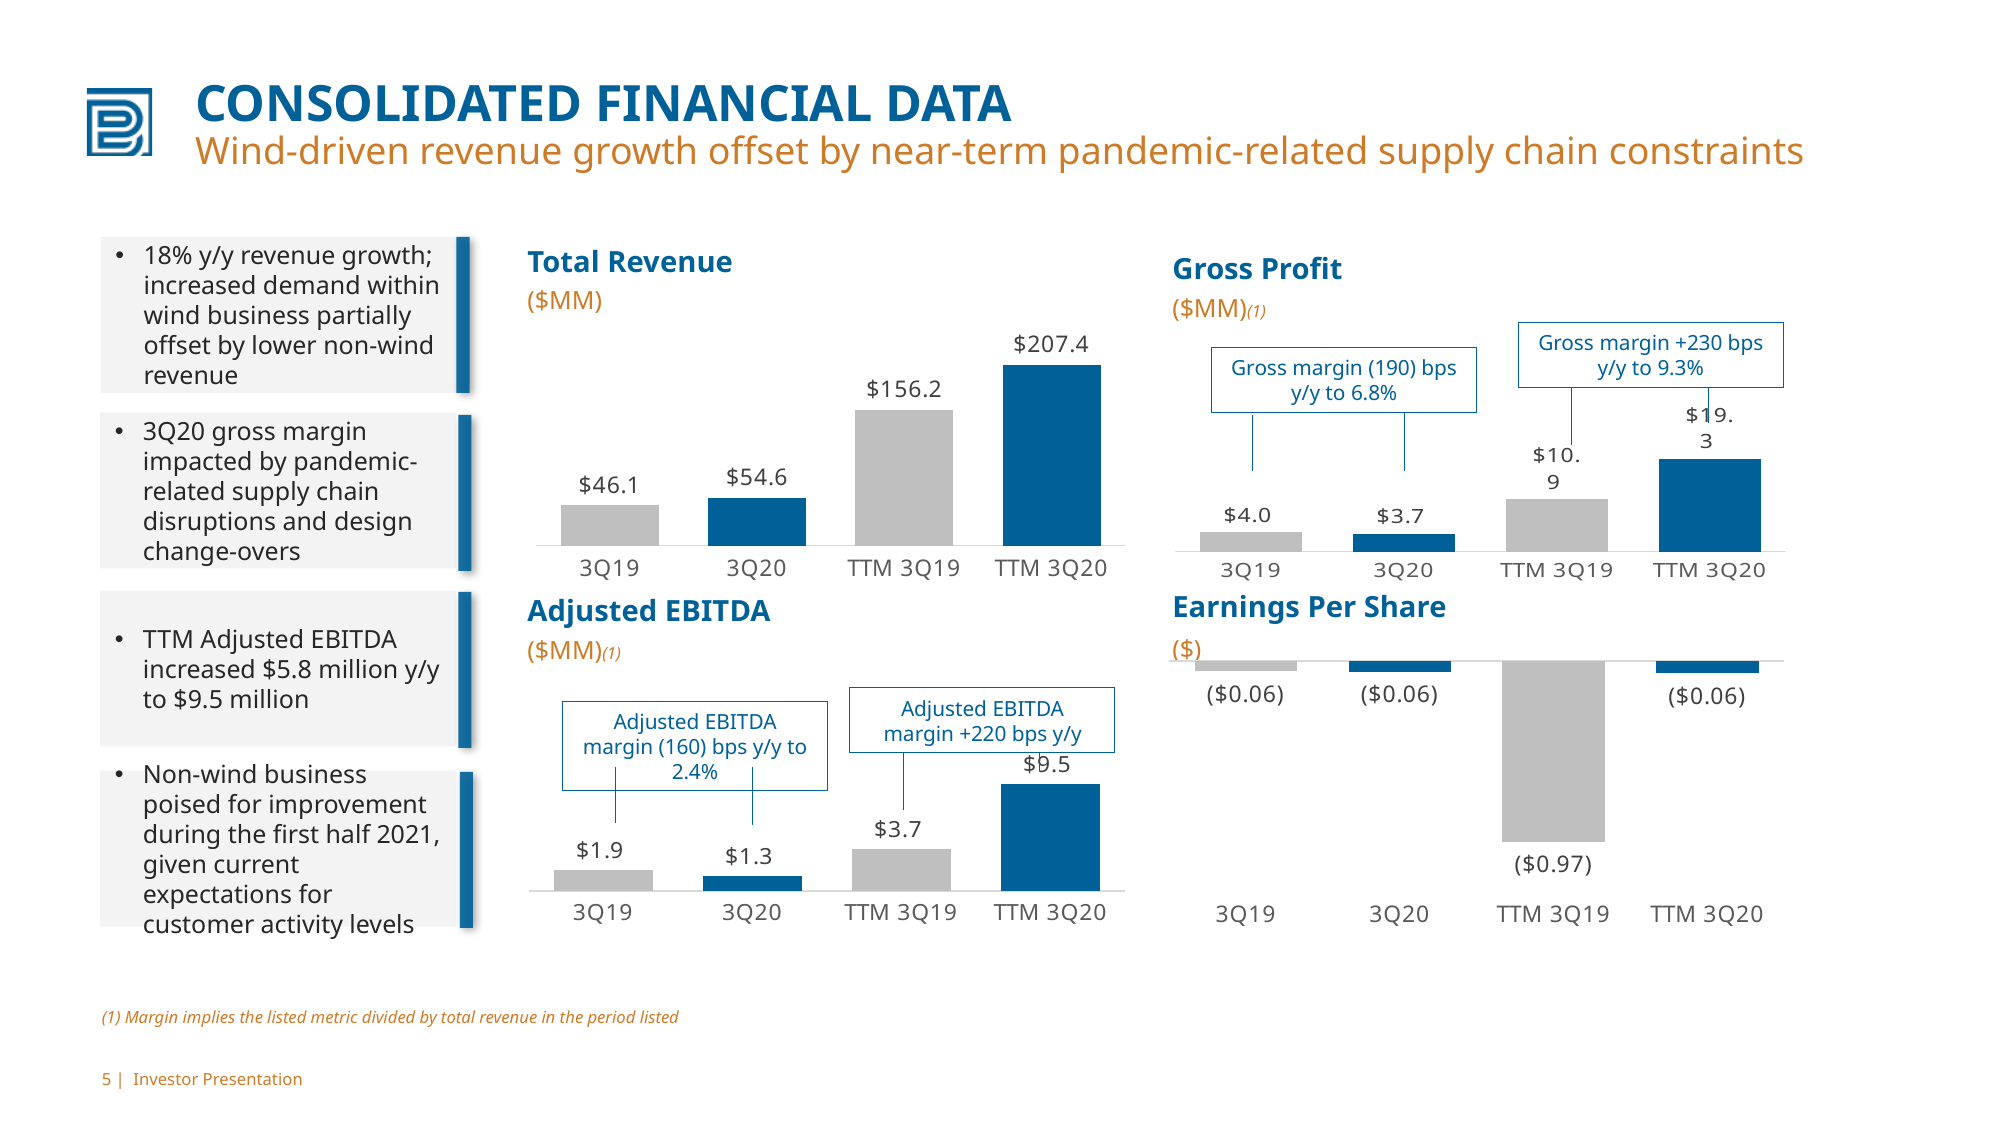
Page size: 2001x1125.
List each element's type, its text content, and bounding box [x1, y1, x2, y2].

slide_number 5 | Investor Presentation [86, 1049, 537, 1110]
text_box Adjusted EBITDA margin (160) bps y/y to 2.4% [562, 701, 828, 747]
text_box Adjusted EBITDA margin +220 bps y/y [849, 687, 1115, 747]
text_box [457, 591, 473, 749]
text_box [457, 414, 473, 572]
text_box Non-wind business poised for improvement during the first half 2021, given current expectations for customer activity levels [99, 770, 457, 928]
chart [524, 322, 1138, 588]
text_box [459, 771, 474, 929]
title CONSOLIDATED FINANCIAL DATA Wind-driven revenue growth offset by near-term pandemic-related supply chain constraints [195, 77, 1818, 173]
text_box [455, 236, 471, 394]
text_box 18% y/y revenue growth; increased demand within wind business partially offset by lower non-wind revenue [100, 236, 455, 394]
text_box 3Q20 gross margin impacted by pandemic-related supply chain disruptions and design change-overs [99, 411, 457, 569]
text_box Earnings Per Share ($) [1171, 587, 1802, 666]
chart [1161, 401, 1800, 587]
chart [516, 747, 1138, 931]
text_box Gross Profit ($MM)(1) [1171, 250, 1802, 324]
text_box Gross margin +230 bps y/y to 9.3% [1518, 322, 1784, 388]
text_box (1) Margin implies the listed metric divided by total revenue in the period listed [86, 987, 1818, 1048]
text_box Total Revenue ($MM) [526, 242, 1157, 316]
text_box TTM Adjusted EBITDA increased $5.8 million y/y to $9.5 million [99, 590, 457, 747]
text_box Adjusted EBITDA ($MM)(1) [527, 592, 1097, 666]
text_box Gross margin (190) bps y/y to 6.8% [1211, 347, 1477, 401]
chart [1156, 655, 1798, 935]
